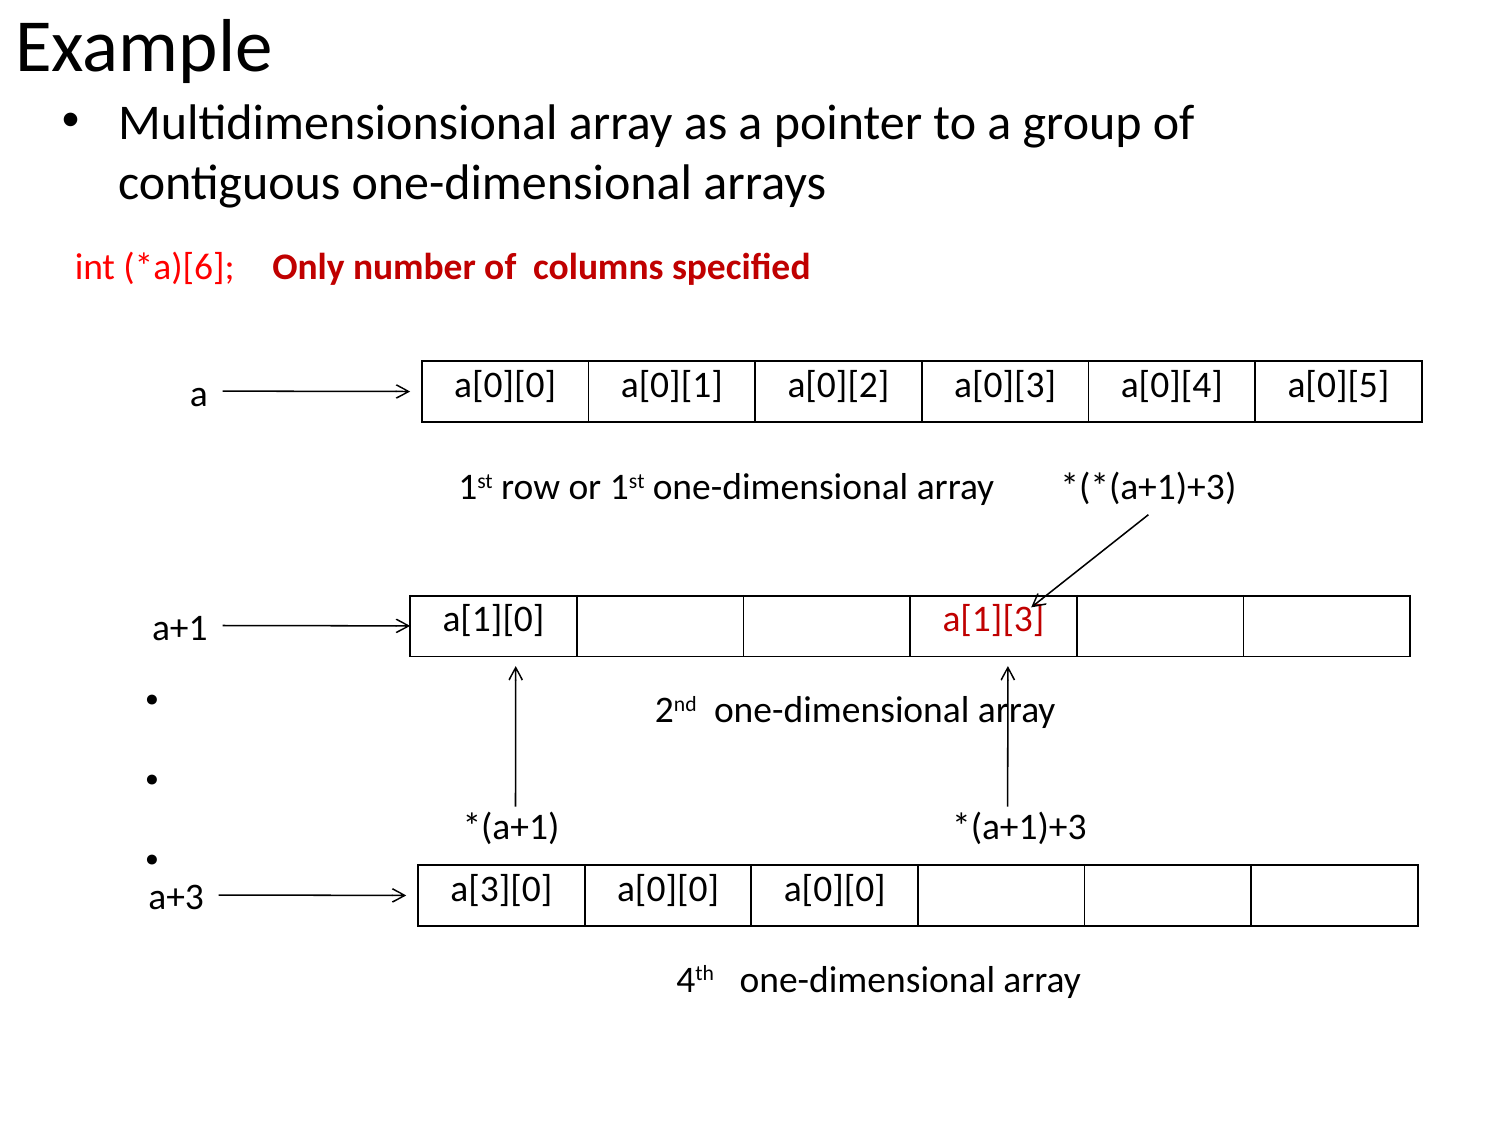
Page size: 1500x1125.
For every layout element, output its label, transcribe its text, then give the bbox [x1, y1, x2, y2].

list Multidimensionsional array as a pointer to a group of contiguous one-dimensional arrays [46, 81, 1426, 1091]
text_box 2nd one-dimensional array [538, 677, 1172, 738]
text_box *(a+1)+3 [913, 794, 1125, 855]
text_box 4th one-dimensional array [562, 947, 1196, 1007]
text_box . . . [117, 630, 188, 886]
text_box a [70, 361, 223, 421]
table_header [1244, 597, 1409, 656]
text_box 1st row or 1st one-dimensional array [410, 454, 1042, 515]
table_header a[0][0] [586, 866, 750, 925]
table_header a[0][4] [1089, 362, 1254, 421]
table_header a[0][5] [1256, 362, 1421, 421]
table_header [1252, 866, 1417, 925]
title Example [0, 0, 1351, 83]
table_header a[1][3] [911, 597, 1076, 656]
table_header [744, 597, 909, 656]
table_header a[0][1] [589, 362, 754, 421]
table_header a[3][0] [419, 866, 584, 925]
text_box *(*(a+1)+3) [1042, 454, 1254, 515]
table_header a[0][3] [923, 362, 1088, 421]
text_box int (*a)[6]; [60, 234, 250, 295]
text_box a+1 [70, 595, 223, 656]
text_box Only number of columns specified [257, 234, 1301, 295]
table_header [919, 866, 1084, 925]
table_header [578, 597, 743, 656]
table_header [1078, 597, 1243, 656]
table_header a[0][0] [423, 362, 588, 421]
table_header a[1][0] [411, 597, 576, 656]
table_header a[0][0] [752, 866, 917, 925]
text_box a+3 [66, 865, 219, 925]
table_header [1085, 866, 1250, 925]
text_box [1043, 502, 1136, 621]
table_header a[0][2] [756, 362, 921, 421]
text_box *(a+1) [421, 794, 575, 855]
